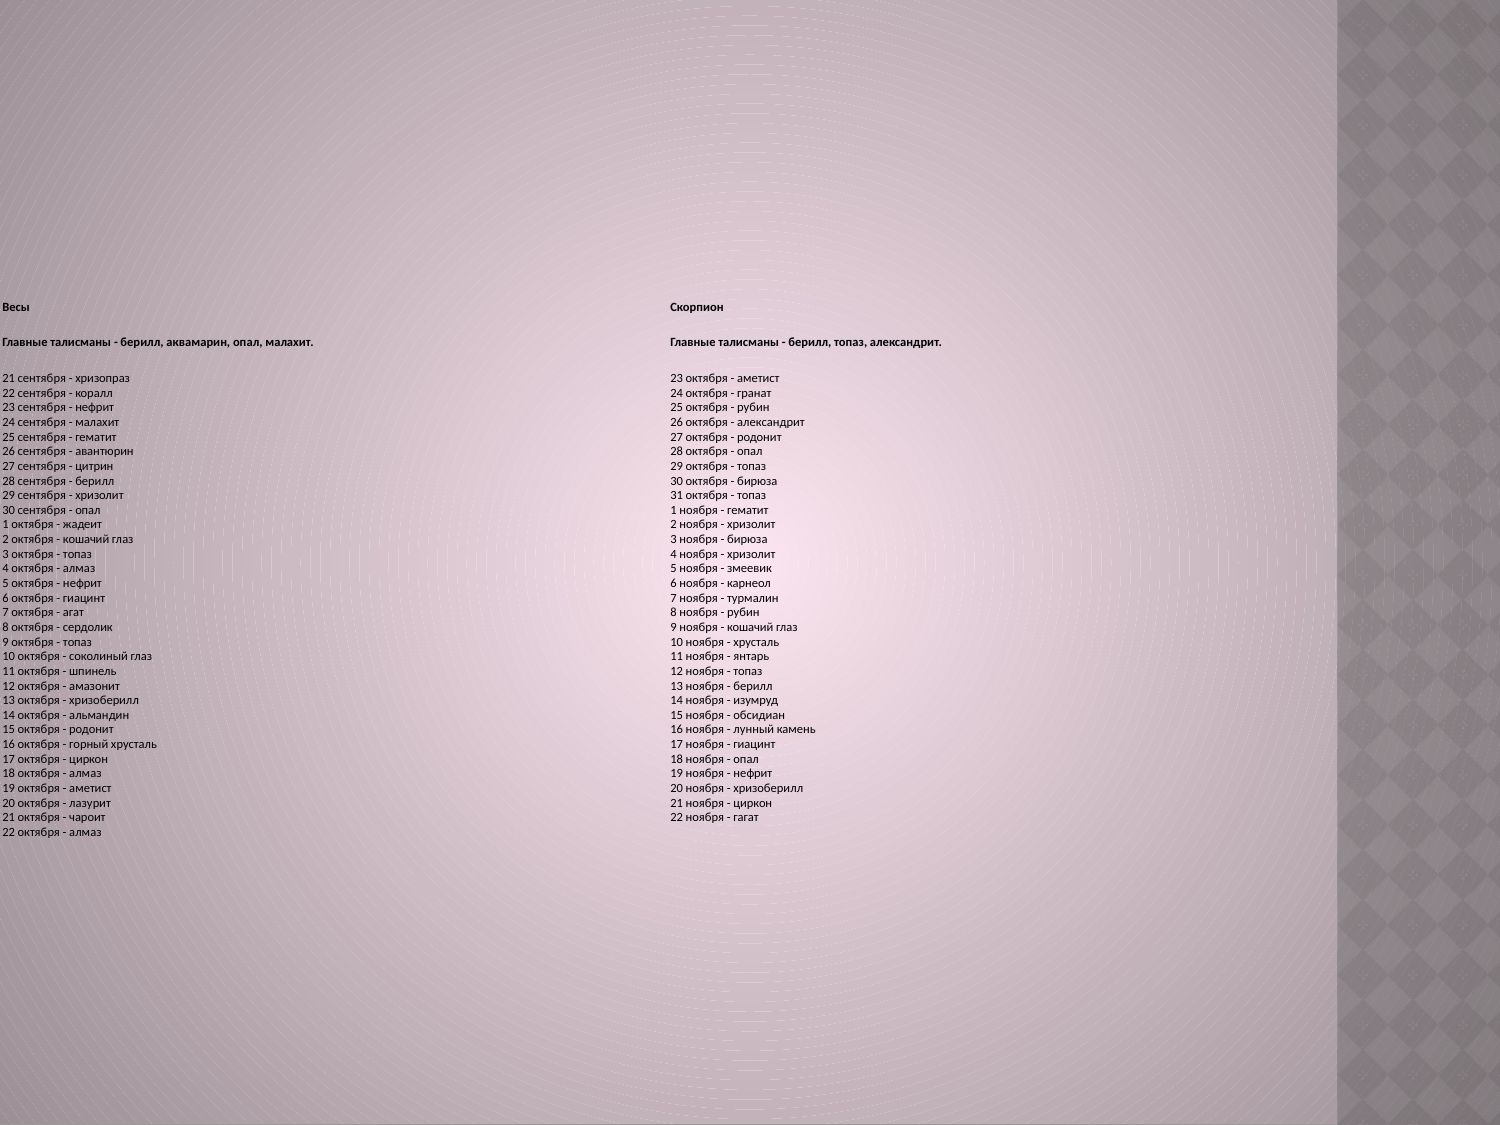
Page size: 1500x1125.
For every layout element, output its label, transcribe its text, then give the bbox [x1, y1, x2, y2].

table_header Скорпион Главные талисманы - берилл, топаз, александрит. 23 октября - аметист 24 октября - гранат 25 октября - рубин 26 октября - александрит 27 октября - родонит 28 октября - опал 29 октября - топаз 30 октября - бирюза 31 октября - топаз 1 ноября - гематит 2 ноября - хризолит 3 ноября - бирюза 4 ноября - хризолит 5 ноября - змеевик 6 ноября - карнеол 7 ноября - турмалин 8 ноября - рубин 9 ноября - кошачий глаз 10 ноября - хрусталь 11 ноября - янтарь 12 ноября - топаз 13 ноября - берилл 14 ноября - изумруд 15 ноября - обсидиан 16 ноября - лунный камень 17 ноября - гиацинт 18 ноября - опал 19 ноября - нефрит 20 ноября - хризоберилл 21 ноября - циркон 22 ноября - гагат [668, 0, 1336, 1124]
table_header Весы Главные талисманы - берилл, аквамарин, опал, малахит. 21 сентября - хризопраз 22 сентября - коралл 23 сентября - нефрит 24 сентября - малахит 25 сентября - гематит 26 сентября - авантюрин 27 сентября - цитрин 28 сентября - берилл 29 сентября - хризолит 30 сентября - опал 1 октября - жадеит 2 октября - кошачий глаз 3 октября - топаз 4 октября - алмаз 5 октября - нефрит 6 октября - гиацинт 7 октября - агат 8 октября - сердолик 9 октября - топаз 10 октября - соколиный глаз 11 октября - шпинель 12 октября - амазонит 13 октября - хризоберилл 14 октября - альмандин 15 октября - родонит 16 октября - горный хрусталь 17 октября - циркон 18 октября - алмаз 19 октября - аметист 20 октября - лазурит 21 октября - чароит 22 октября - алмаз [0, 0, 668, 1124]
